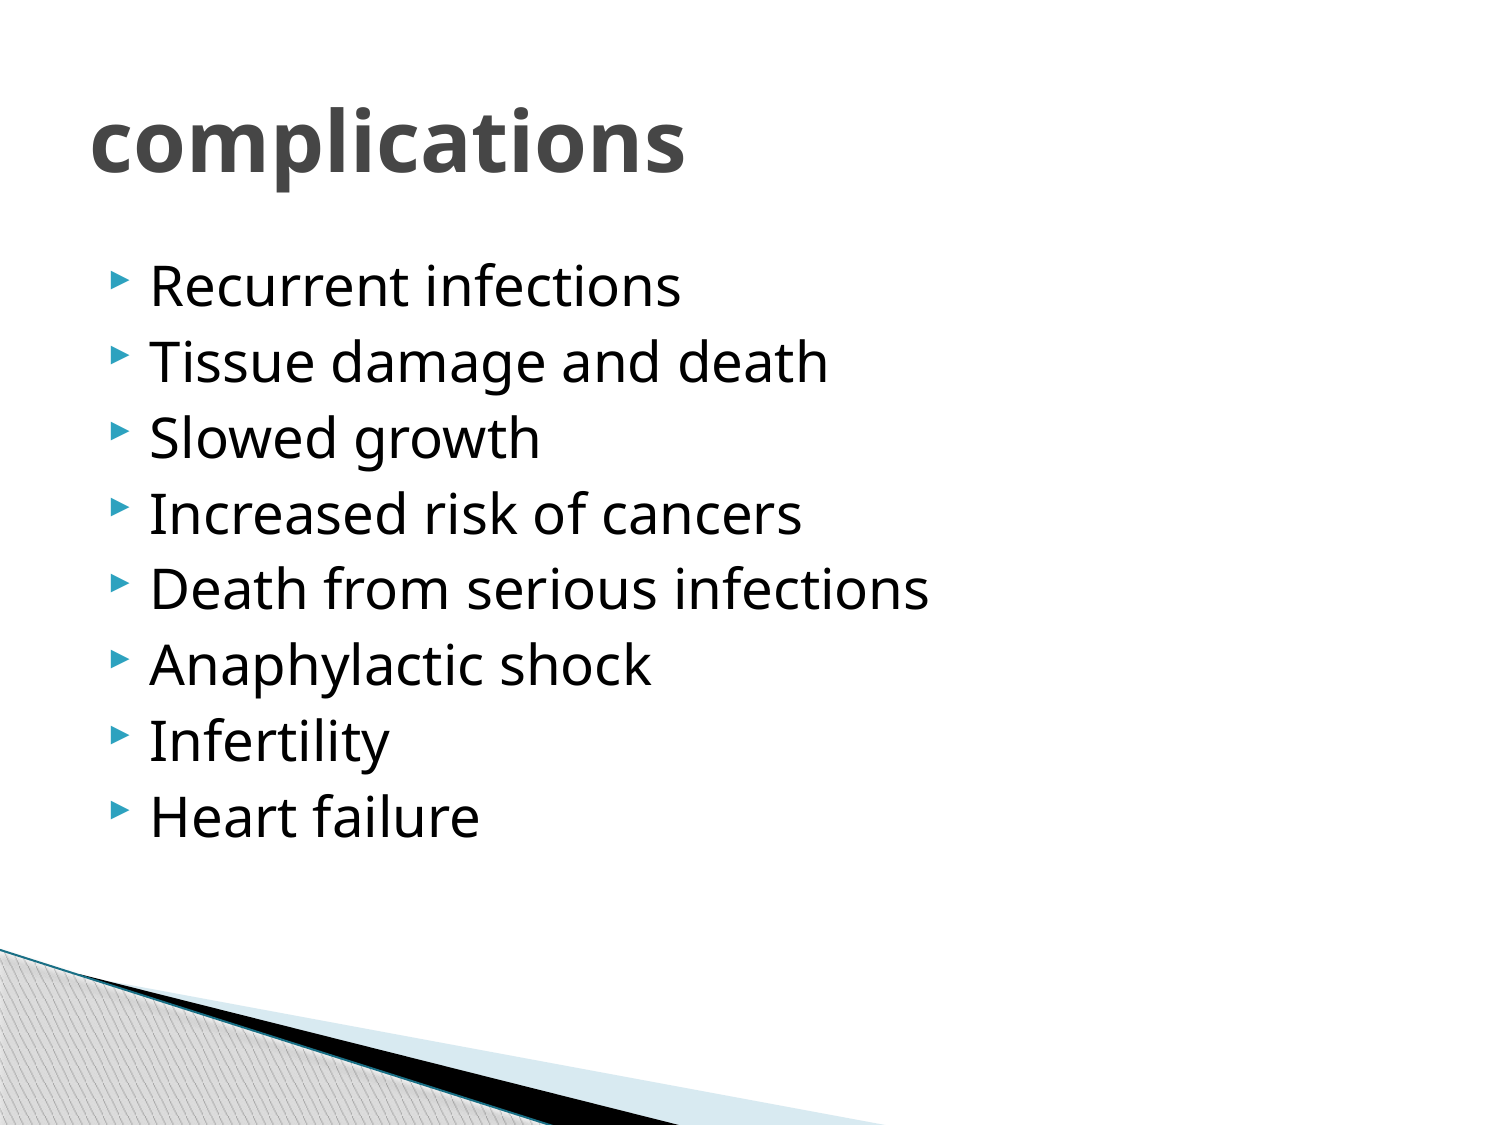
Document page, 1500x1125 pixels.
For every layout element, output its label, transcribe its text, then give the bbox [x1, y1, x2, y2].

list Recurrent infections Tissue damage and death Slowed growth Increased risk of cancers Death from serious infections Anaphylactic shock Infertility Heart failure [75, 243, 1425, 986]
title complications [75, 45, 1425, 233]
